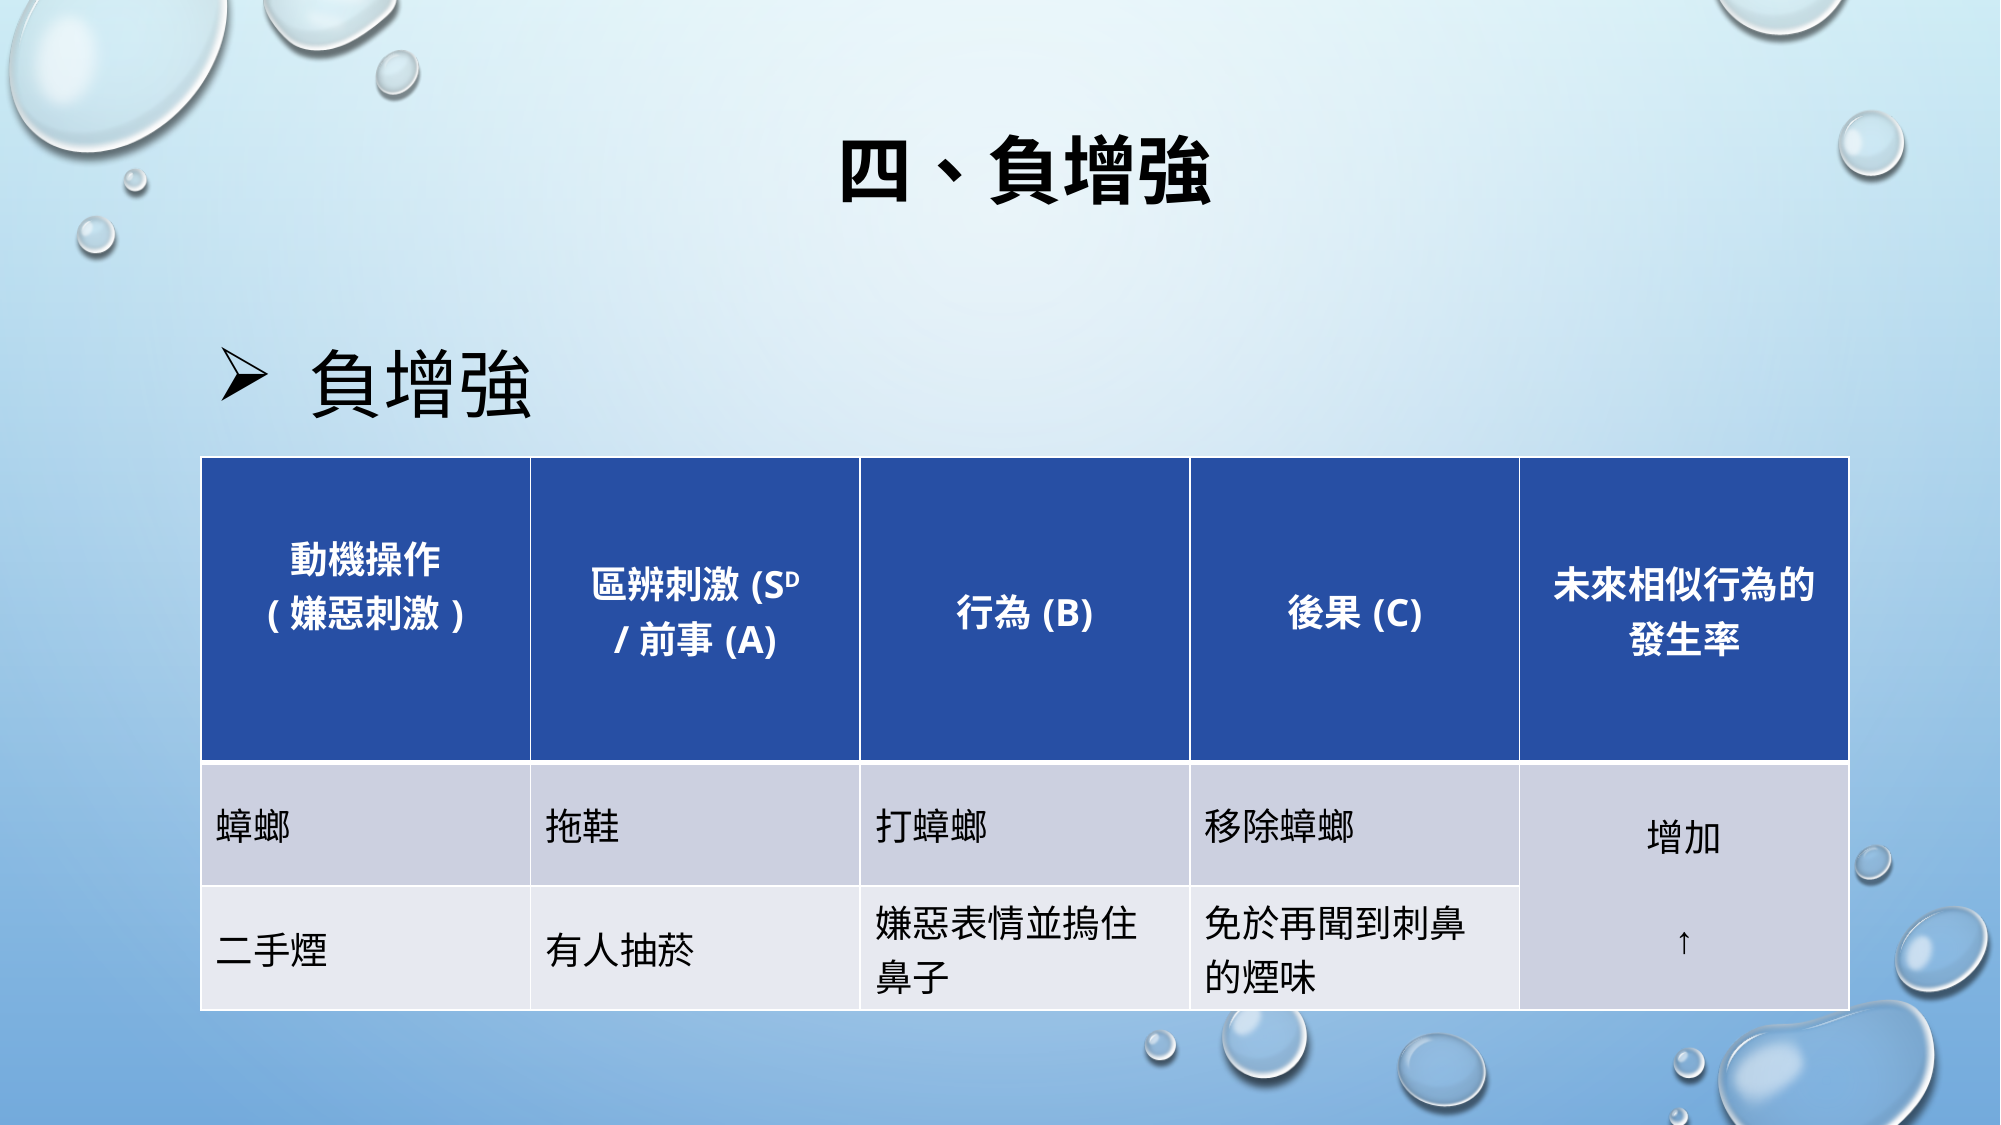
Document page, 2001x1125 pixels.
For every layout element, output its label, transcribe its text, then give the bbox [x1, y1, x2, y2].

table_cell 有人抽菸 [531, 887, 859, 1009]
table_cell 增加 ↑ [1520, 765, 1848, 1009]
table_cell 嫌惡表情並摀住鼻子 [861, 887, 1189, 1009]
table_cell 打蟑螂 [861, 765, 1189, 885]
table_header 後果(C) [1191, 458, 1519, 760]
table_header 行為(B) [861, 458, 1189, 760]
table_header 區辨刺激(SD /前事(A) [531, 458, 859, 760]
table_cell 蟑螂 [202, 765, 530, 885]
table_cell 免於再聞到刺鼻的煙味 [1191, 887, 1519, 1009]
title 負增強 [150, 257, 598, 520]
table_header 未來相似行為的發生率 [1520, 458, 1848, 760]
table_cell 拖鞋 [531, 765, 859, 885]
table_cell 移除蟑螂 [1191, 765, 1519, 885]
text_box 四、負增強 [174, 126, 1876, 389]
table_cell 二手煙 [202, 887, 530, 1009]
picture [0, 0, 2000, 1125]
table_header 動機操作 (嫌惡刺激) [202, 458, 530, 760]
